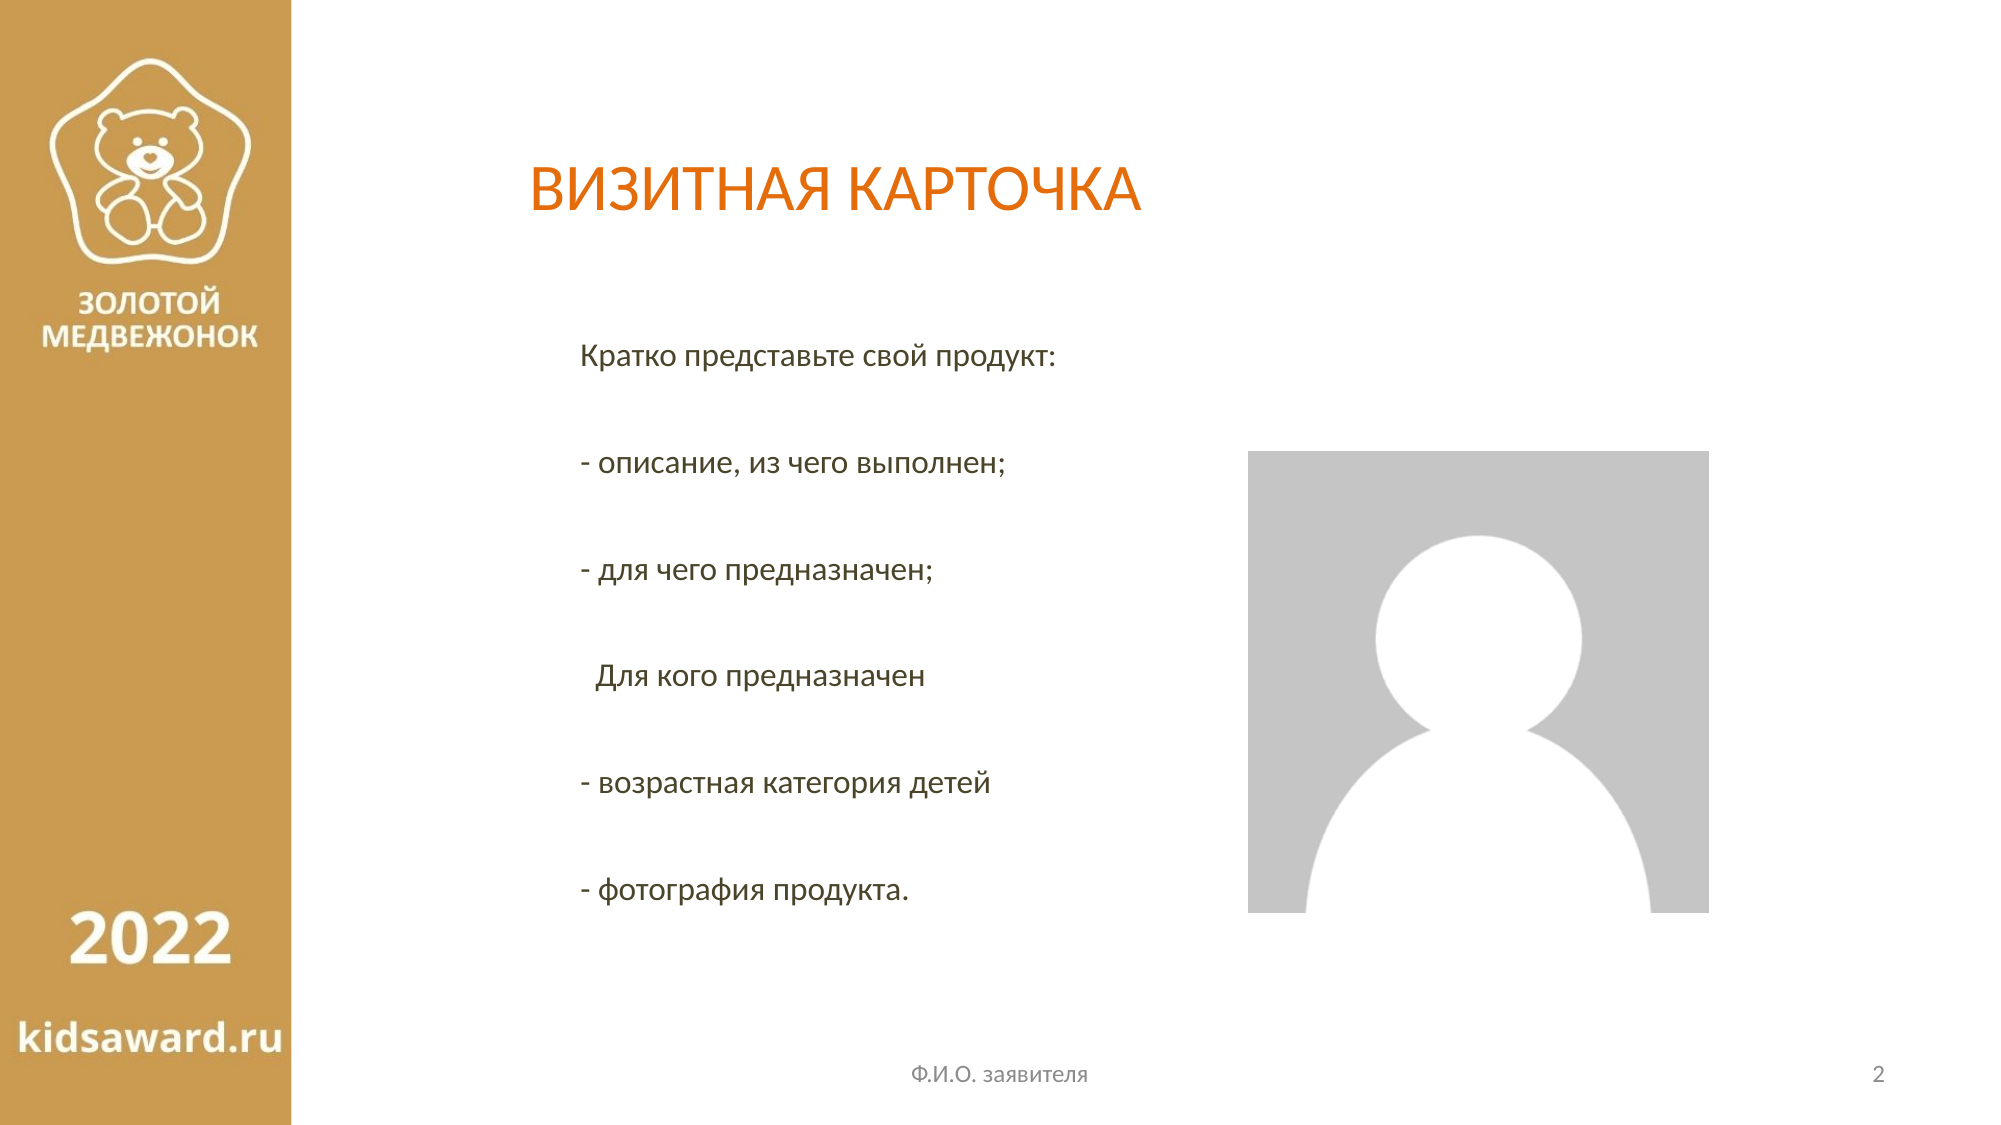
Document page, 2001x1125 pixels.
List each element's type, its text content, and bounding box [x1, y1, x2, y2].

picture [1247, 451, 1709, 913]
slide_number 2 [1433, 1042, 1900, 1103]
text_box Кратко представьте свой продукт: - описание, из чего выполнен; - для чего предназначен; Для кого предназначен - возрастная категория детей - фотография продукта. [551, 326, 1674, 1059]
footer Ф.И.О. заявителя [683, 1042, 1317, 1103]
picture [0, 0, 292, 1125]
text_box ВИЗИТНАЯ КАРТОЧКА [514, 30, 1414, 337]
